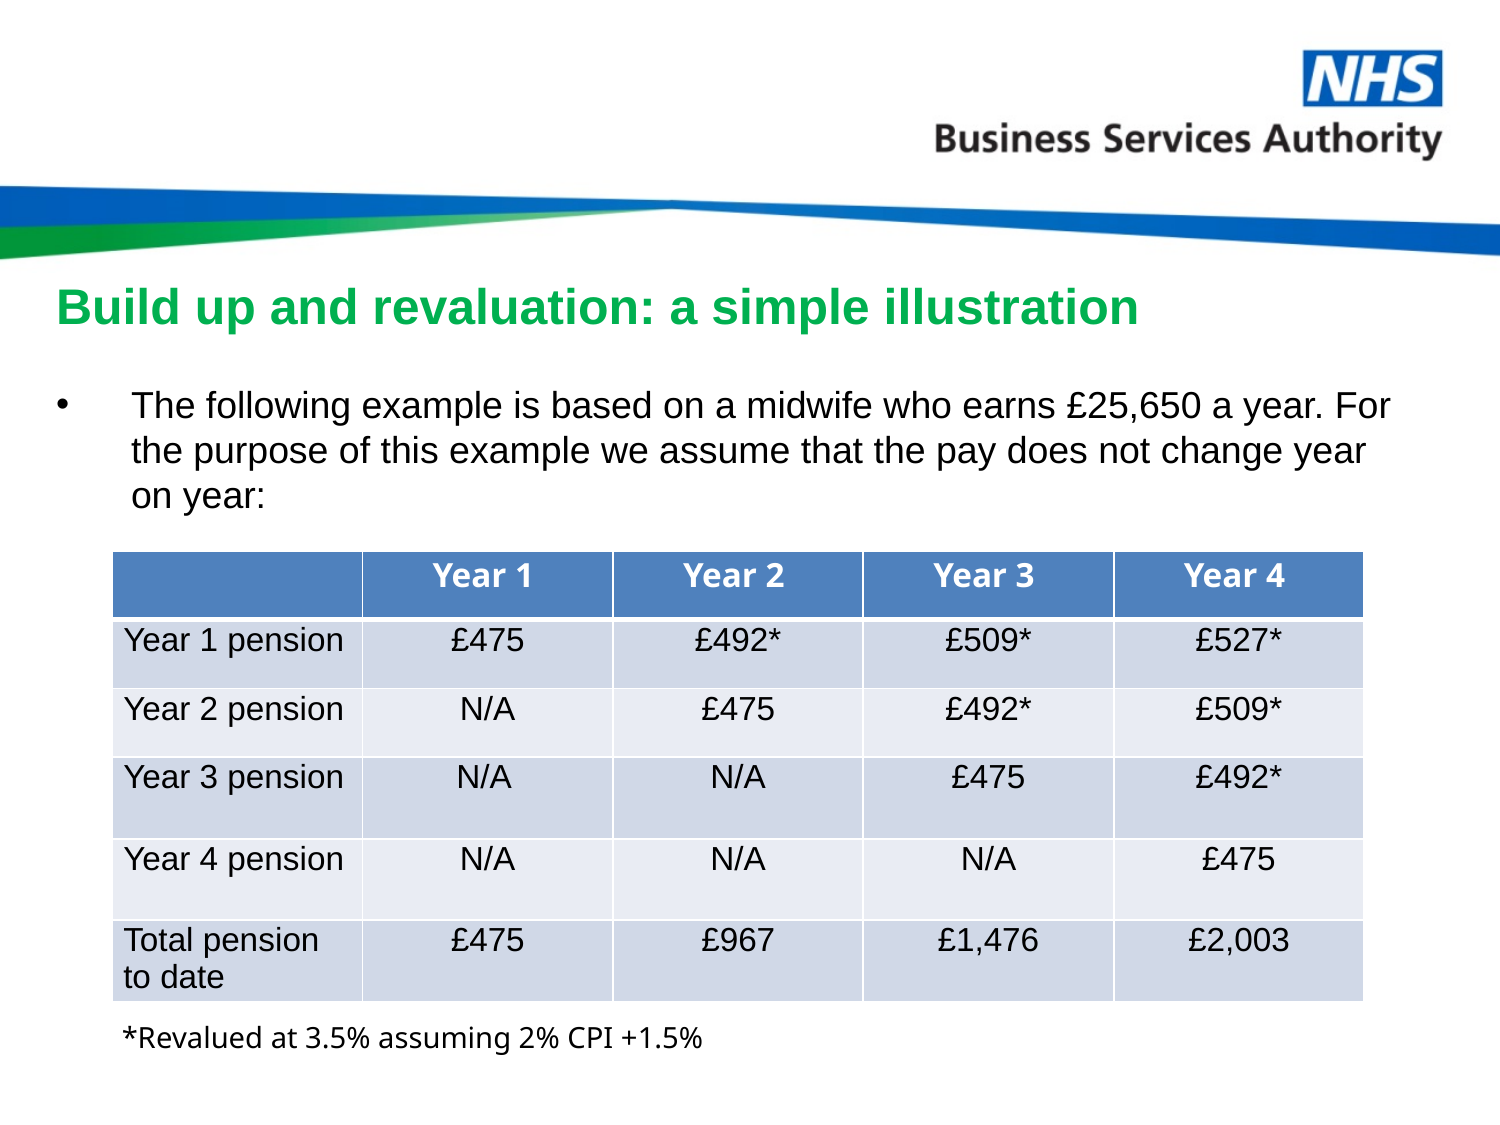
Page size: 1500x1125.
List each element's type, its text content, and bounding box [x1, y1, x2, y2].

table_header Year 1 [363, 552, 612, 617]
table_cell N/A [614, 840, 862, 919]
table_cell N/A [614, 758, 862, 838]
table_cell £492* [1115, 758, 1363, 838]
table_cell N/A [363, 840, 612, 919]
table_cell £967 [614, 921, 862, 1001]
table_cell N/A [363, 758, 612, 838]
table_cell Total pension to date [113, 921, 362, 1001]
table_cell Year 2 pension [113, 689, 362, 756]
table_cell £2,003 [1115, 921, 1363, 1001]
table_cell £475 [1115, 840, 1363, 919]
table_cell N/A [363, 689, 612, 756]
title Build up and revaluation: a simple illustration [41, 267, 1425, 362]
table_cell £492* [864, 689, 1113, 756]
text_box *Revalued at 3.5% assuming 2% CPI +1.5% [47, 1011, 719, 1062]
table_cell £475 [614, 689, 862, 756]
table_cell £475 [363, 921, 612, 1001]
picture [0, 0, 1500, 273]
list The following example is based on a midwife who earns £25,650 a year. For the purpose of this example we assume that the pay does not change year on year: [41, 373, 1425, 1071]
table_header Year 2 [614, 552, 862, 617]
table_cell £509* [864, 622, 1113, 688]
table_cell £527* [1115, 622, 1363, 688]
table_header Year 4 [1115, 552, 1363, 617]
table_cell N/A [864, 840, 1113, 919]
table_cell Year 1 pension [113, 622, 362, 688]
table_header [113, 552, 362, 617]
table_cell Year 3 pension [113, 758, 362, 838]
table_cell £1,476 [864, 921, 1113, 1001]
table_cell Year 4 pension [113, 840, 362, 919]
table_cell £509* [1115, 689, 1363, 756]
table_header Year 3 [864, 552, 1113, 617]
table_cell £475 [363, 622, 612, 688]
table_cell £492* [614, 622, 862, 688]
table_cell £475 [864, 758, 1113, 838]
